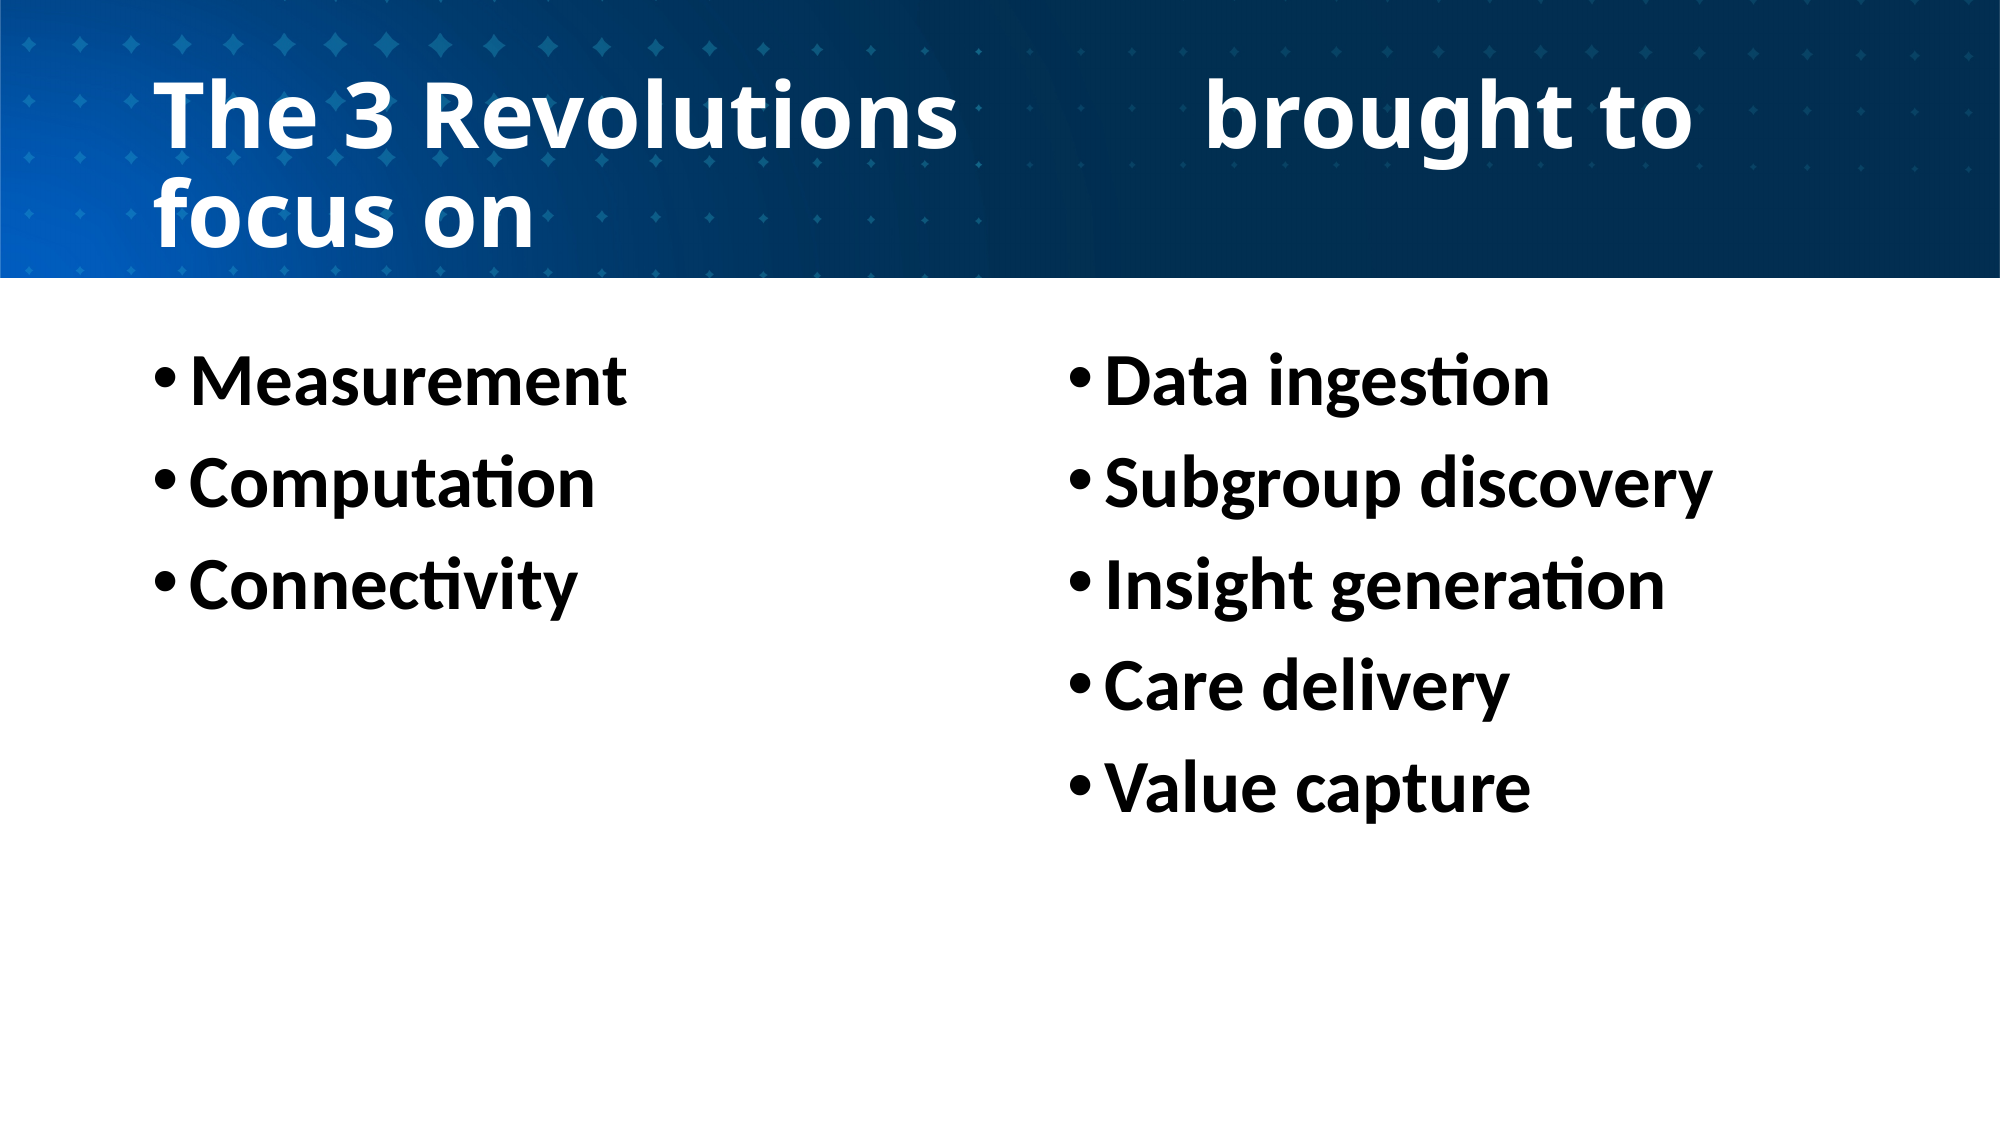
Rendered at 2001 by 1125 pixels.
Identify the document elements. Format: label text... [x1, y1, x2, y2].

list Measurement Computation Connectivity [137, 333, 988, 1047]
list Data ingestion Subgroup discovery Insight generation Care delivery Value capture [1052, 333, 1903, 1047]
picture [0, 0, 2000, 278]
